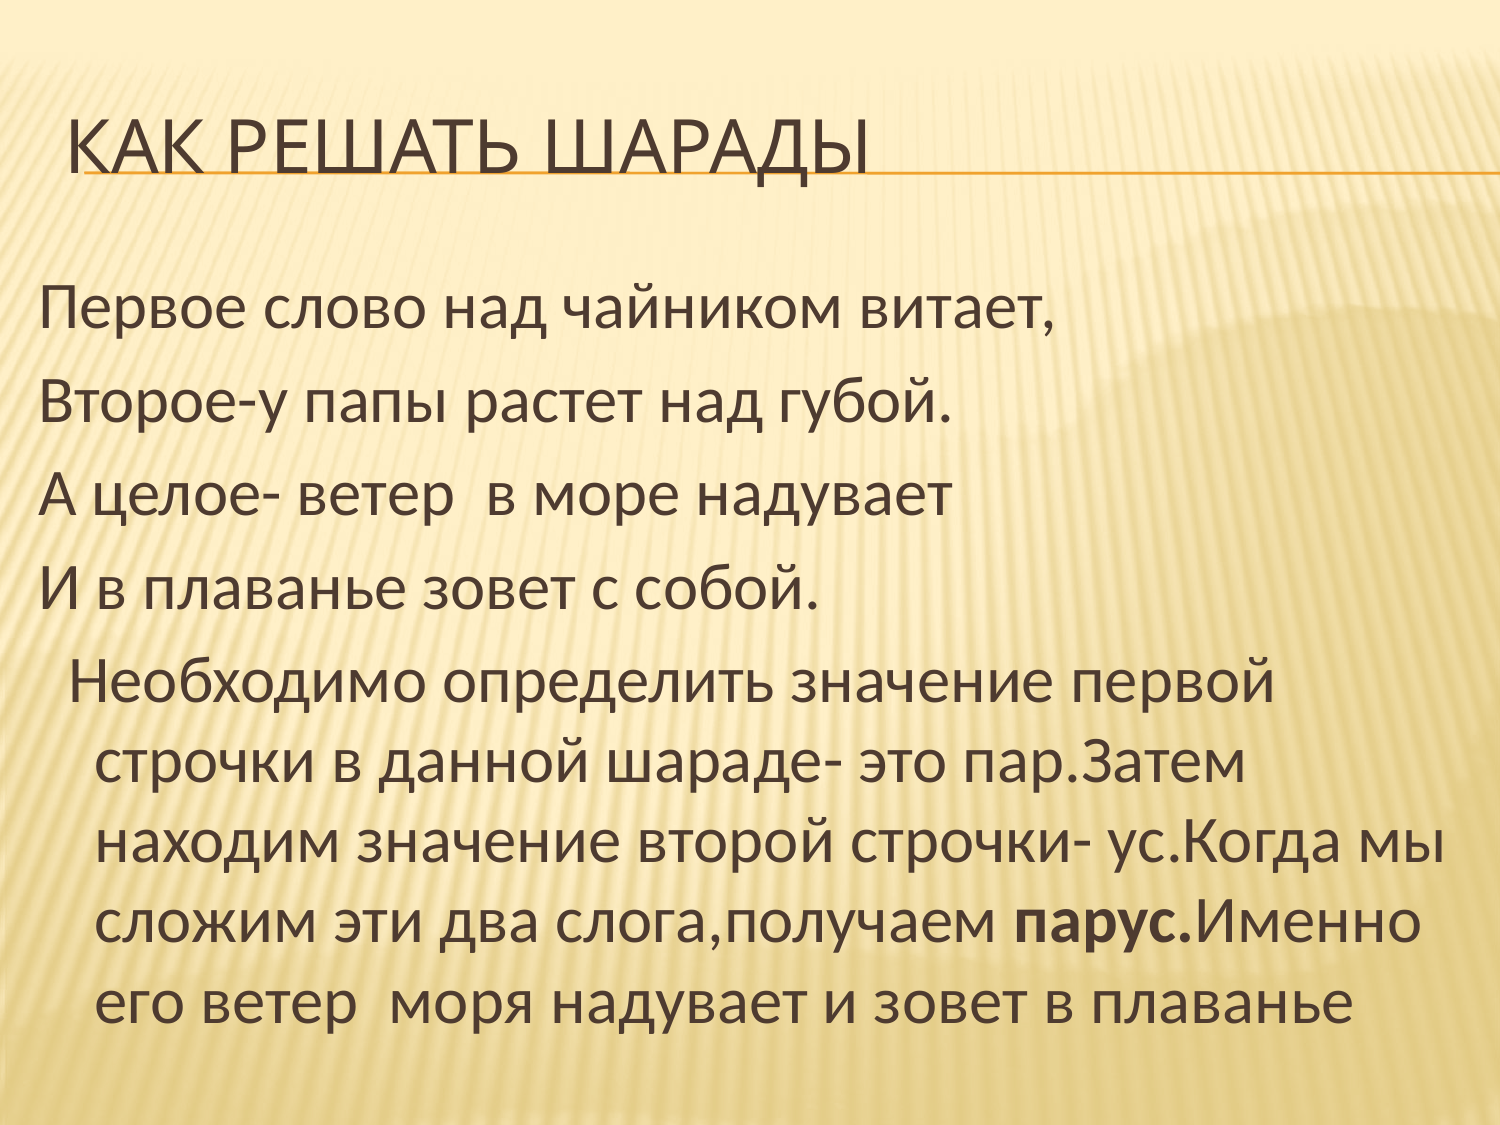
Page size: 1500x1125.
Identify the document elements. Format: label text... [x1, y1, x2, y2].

title Как решать шарады [50, 75, 1475, 213]
list Первое слово над чайником витает, Второе-у папы растет над губой. А целое- ветер в море надувает И в плаванье зовет с собой. Необходимо определить значение первой строчки в данной шараде- это пар.Затем находим значение второй строчки- ус.Когда мы сложим эти два слога,получаем парус.Именно его ветер моря надувает и зовет в плаванье [23, 254, 1475, 1079]
